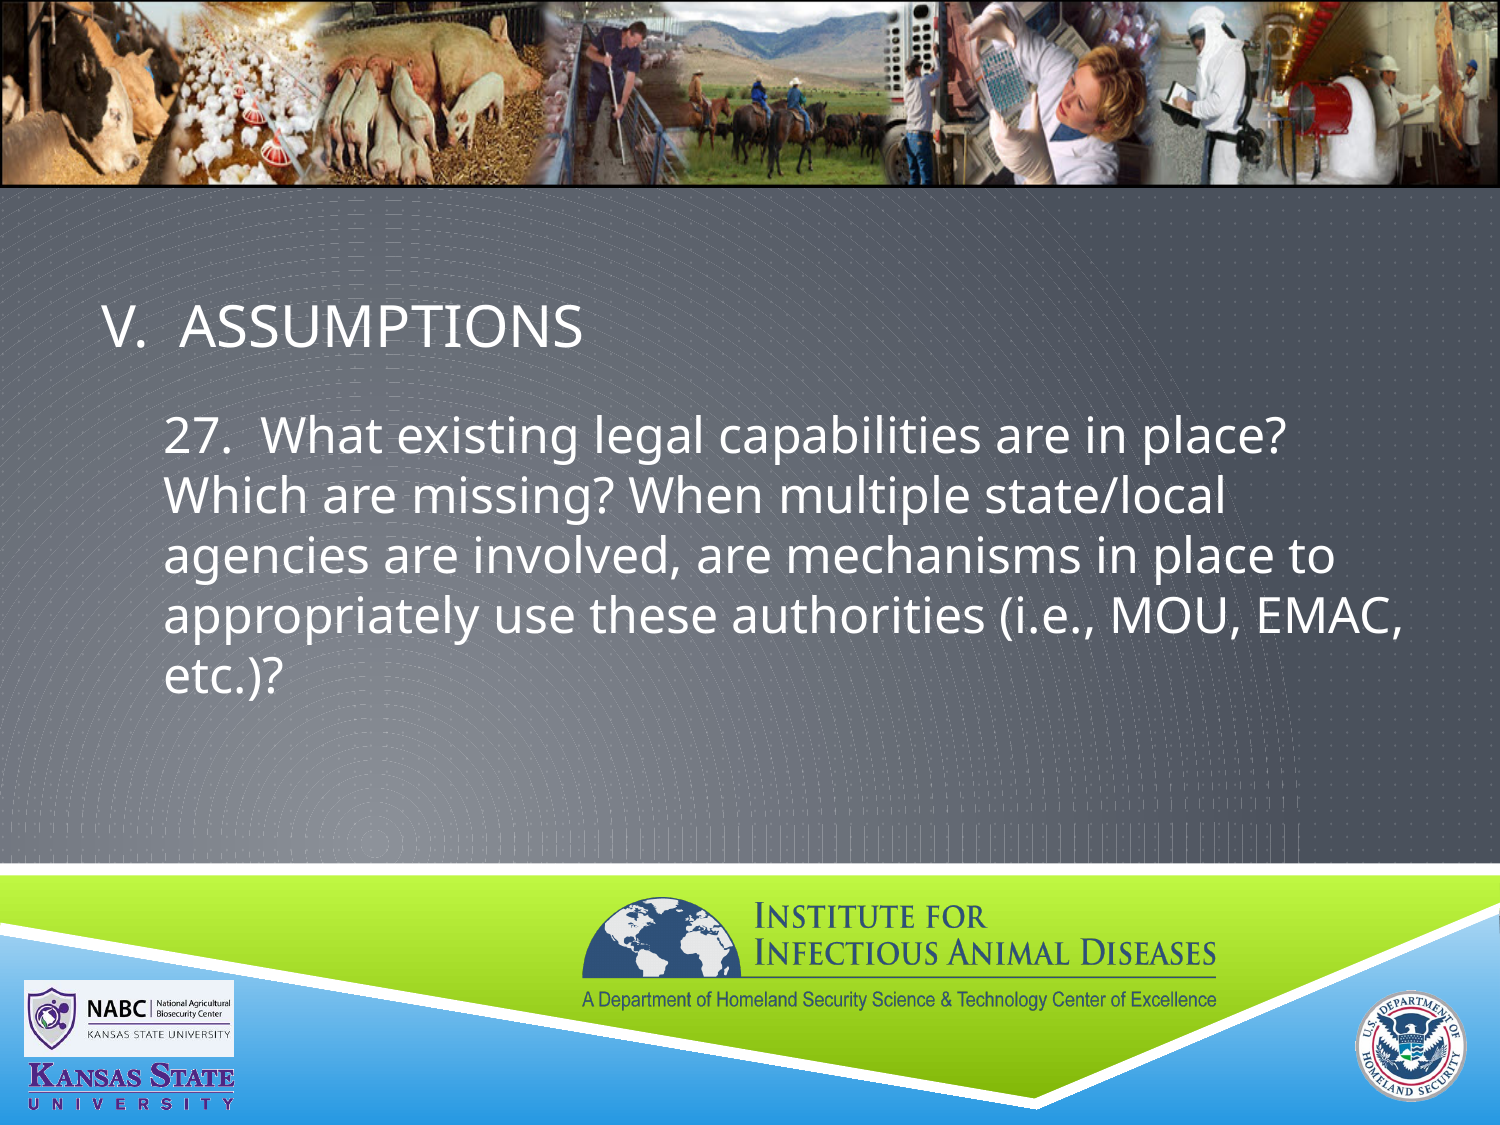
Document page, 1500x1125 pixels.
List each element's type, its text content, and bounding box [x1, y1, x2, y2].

picture [0, 0, 1500, 188]
title V. ASSUMPTIONS [101, 230, 1377, 419]
picture [9, 980, 254, 1119]
picture [1355, 990, 1467, 1102]
list 27. What existing legal capabilities are in place? Which are missing? When multiple state/local agencies are involved, are mechanisms in place to appropriately use these authorities (i.e., MOU, EMAC, etc.)? [163, 358, 1439, 750]
picture [582, 897, 1217, 1013]
